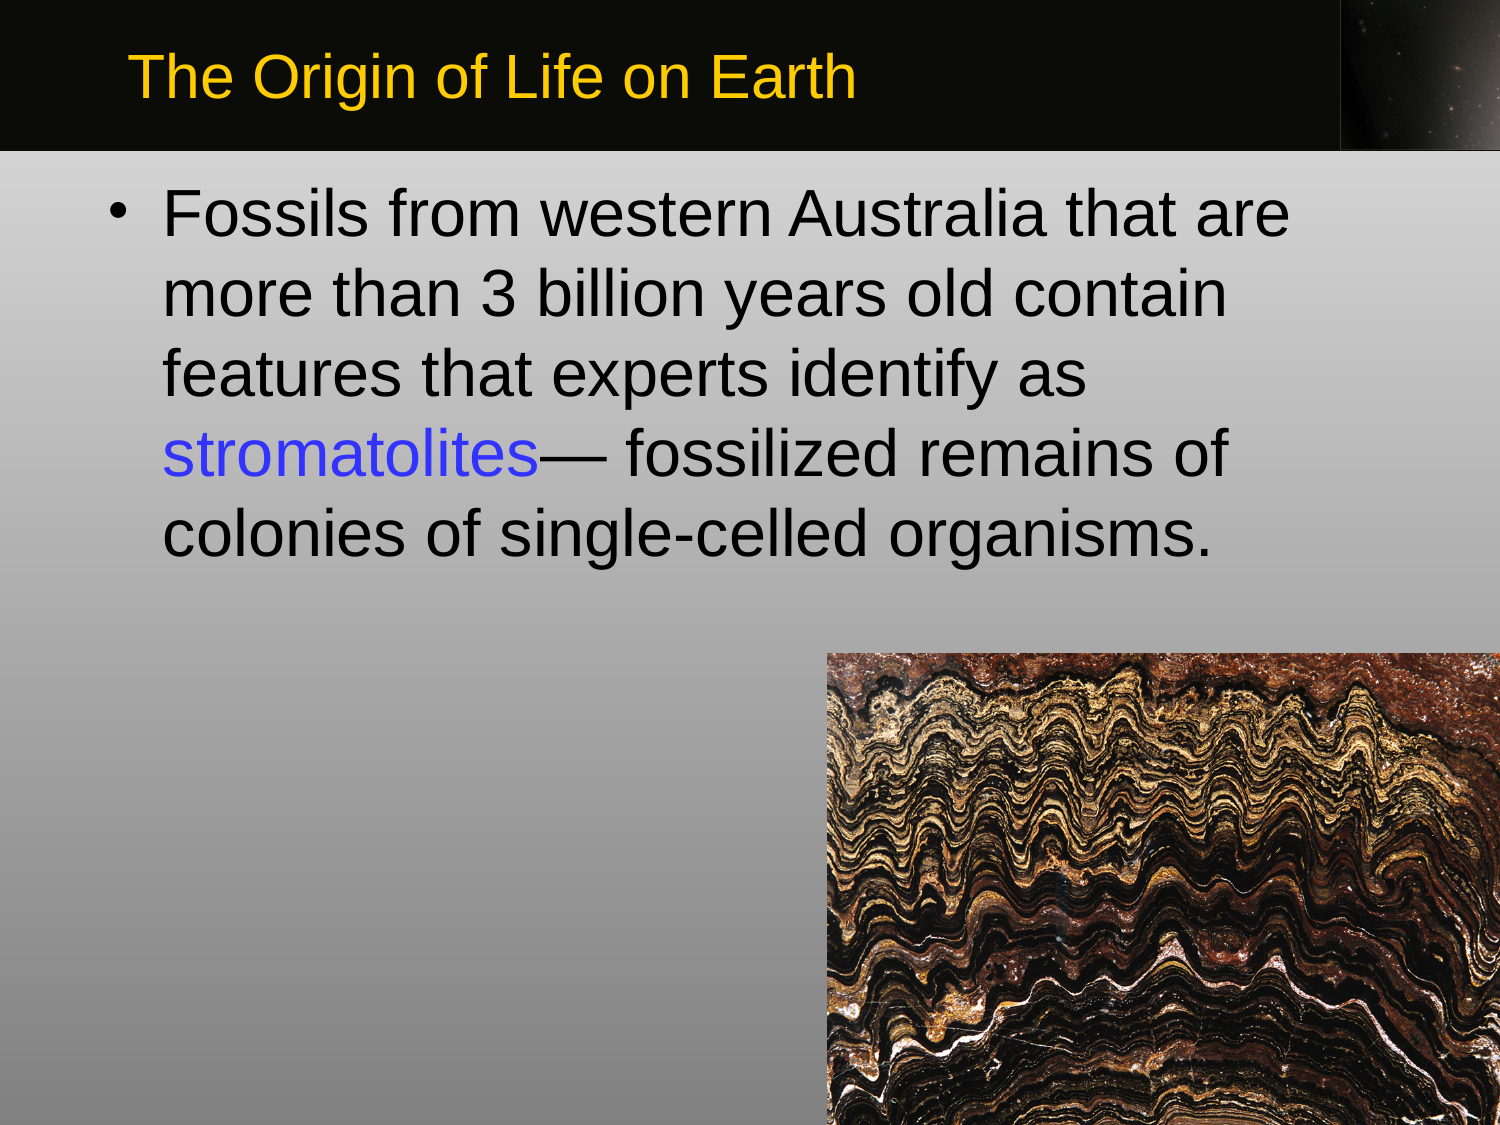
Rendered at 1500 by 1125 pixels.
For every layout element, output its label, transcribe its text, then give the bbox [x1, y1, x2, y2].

list Fossils from western Australia that are more than 3 billion years old contain features that experts identify as stromatolites— fossilized remains of colonies of single-celled organisms. [91, 162, 1467, 1063]
text_box The Origin of Life on Earth [112, 43, 1188, 119]
picture [826, 653, 1500, 1125]
picture [1341, 0, 1500, 149]
